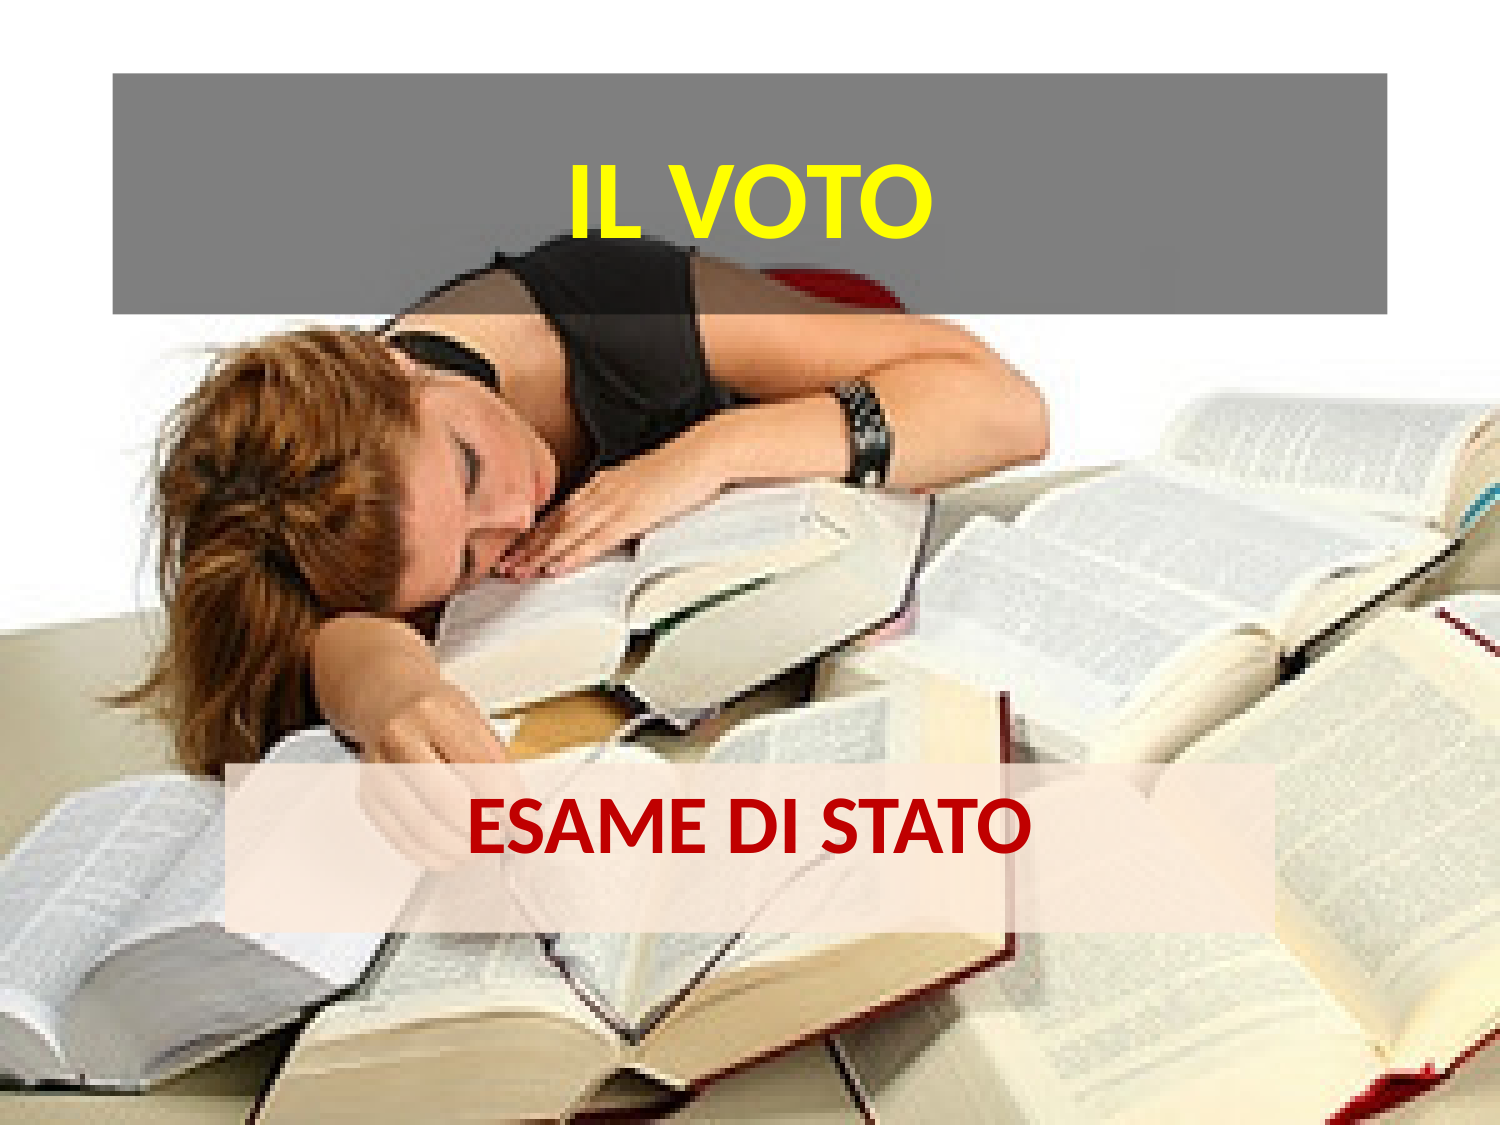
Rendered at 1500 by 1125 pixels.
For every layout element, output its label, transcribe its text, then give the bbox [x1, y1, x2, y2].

title IL VOTO [112, 73, 1388, 315]
subtitle ESAME DI STATO [225, 763, 1275, 933]
picture [0, 0, 1500, 1125]
